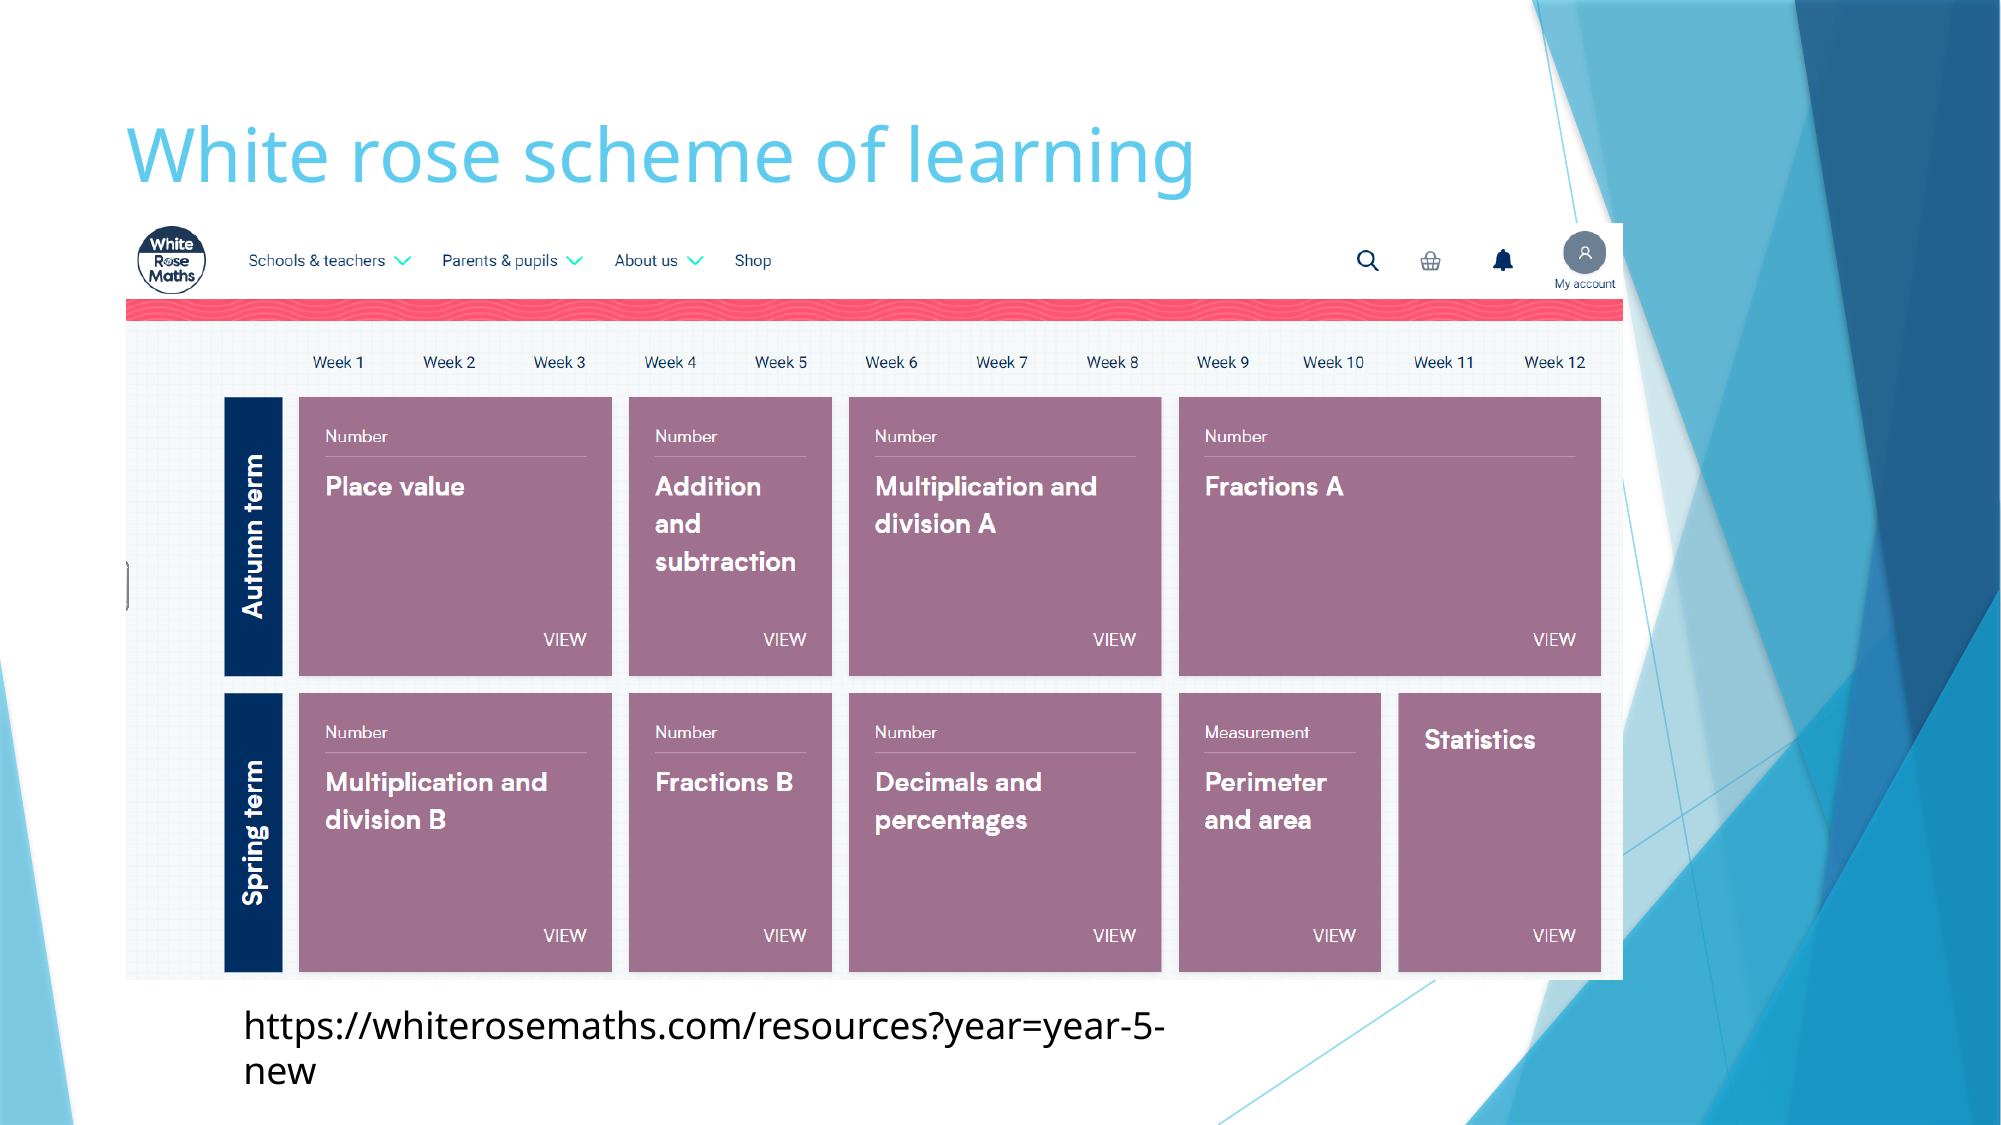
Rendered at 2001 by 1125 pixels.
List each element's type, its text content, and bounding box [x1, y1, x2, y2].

title White rose scheme of learning [111, 99, 1522, 317]
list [125, 222, 1623, 981]
text_box https://whiterosemaths.com/resources?year=year-5-new [228, 994, 1231, 1100]
